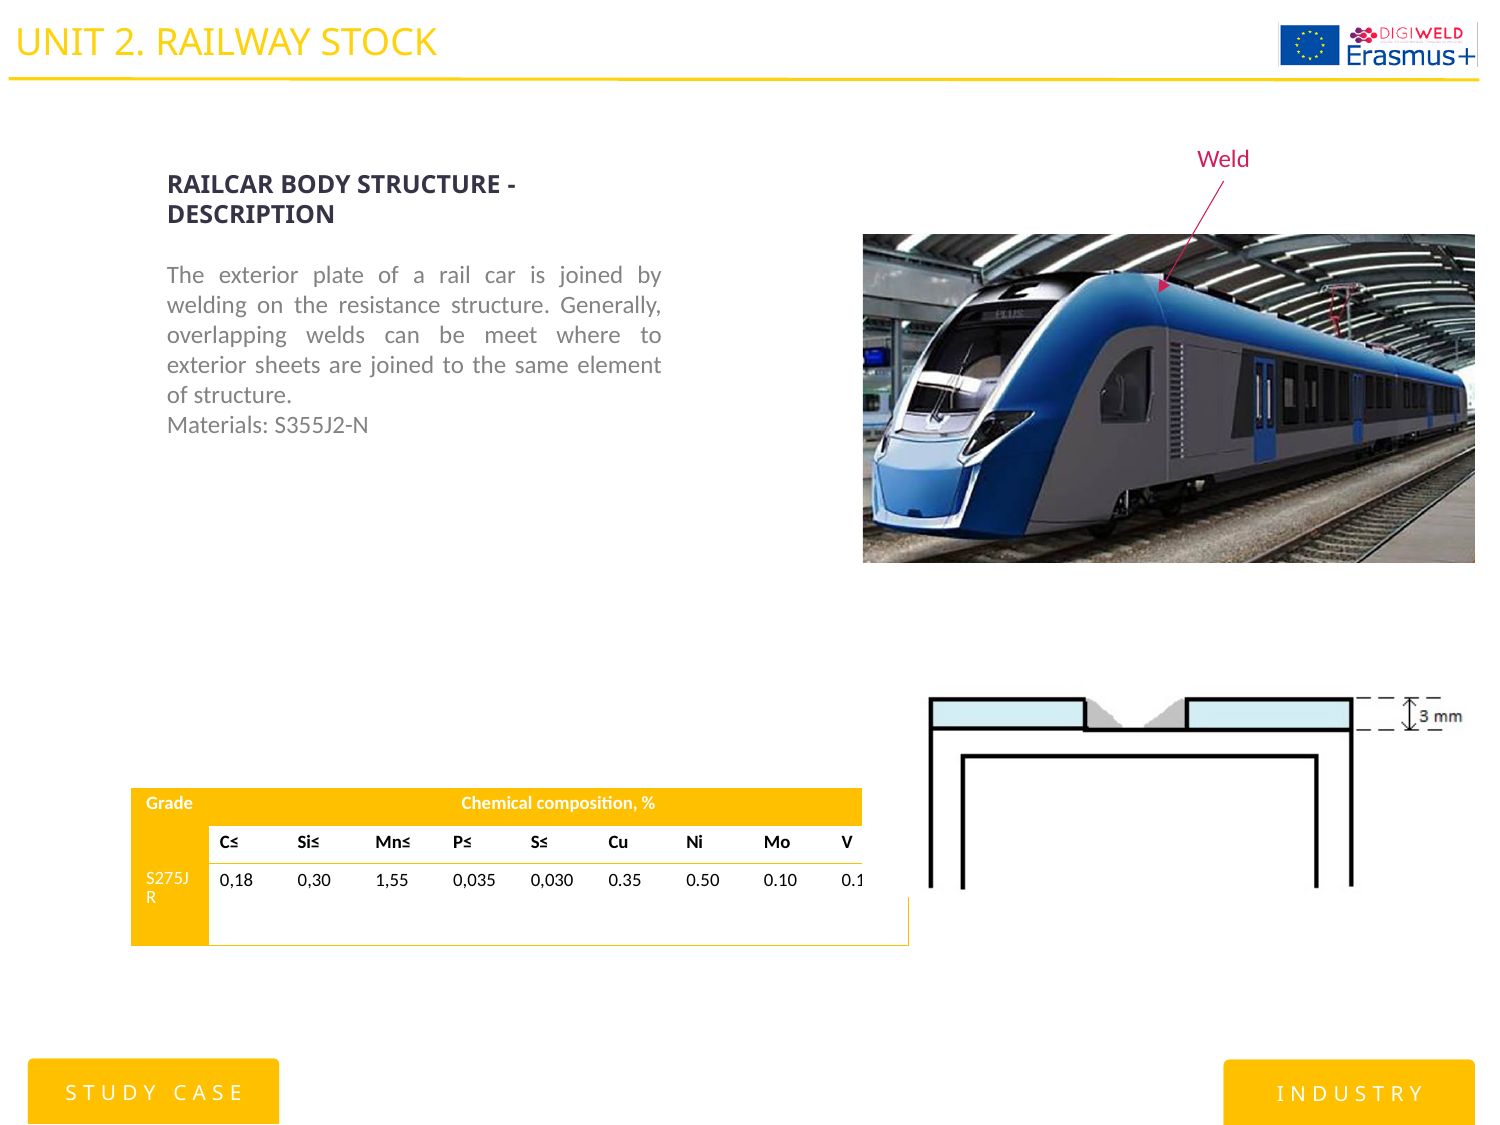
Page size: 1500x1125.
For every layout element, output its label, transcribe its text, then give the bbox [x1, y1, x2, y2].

table_cell 0.10 [753, 864, 830, 945]
table_cell 0.12 [830, 864, 908, 945]
text_box Weld [1182, 135, 1265, 181]
table_cell 0.50 [675, 864, 753, 945]
table_cell S≤ [520, 826, 597, 863]
table_cell 0,030 [520, 864, 597, 945]
table_cell Mo [753, 826, 830, 863]
table_cell V [830, 826, 862, 863]
table_cell C≤ [209, 826, 286, 863]
text_box STUDY CASE [26, 1056, 281, 1125]
table_cell 0,18 [209, 864, 286, 945]
table_cell 0,035 [442, 864, 520, 945]
picture [1133, 21, 1480, 67]
table_cell Ni [675, 826, 753, 863]
picture [862, 591, 1473, 897]
table_cell Mn≤ [364, 826, 442, 863]
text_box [1158, 180, 1224, 293]
table_cell Si≤ [286, 826, 364, 863]
title UNIT 2. Railway stock [0, 10, 602, 77]
table_cell Cu [597, 826, 675, 863]
text_box INDUSTRY [1222, 1057, 1476, 1125]
table_cell 0.35 [597, 864, 675, 945]
picture [862, 234, 1475, 563]
table_cell P≤ [442, 826, 520, 863]
table_header Grade [132, 789, 209, 863]
table_cell 1,55 [364, 864, 442, 945]
table_cell 0,30 [286, 864, 364, 945]
table_header Chemical composition, % [209, 789, 862, 825]
table_cell S275JR [132, 863, 209, 945]
text_box RAILCAR BODY STRUCTURE - DESCRIPTION The exterior plate of a rail car is joined by welding on the resistance structure. Generally, overlapping welds can be meet where to exterior sheets are joined to the same element of structure. Materials: S355J2-N [152, 161, 678, 491]
